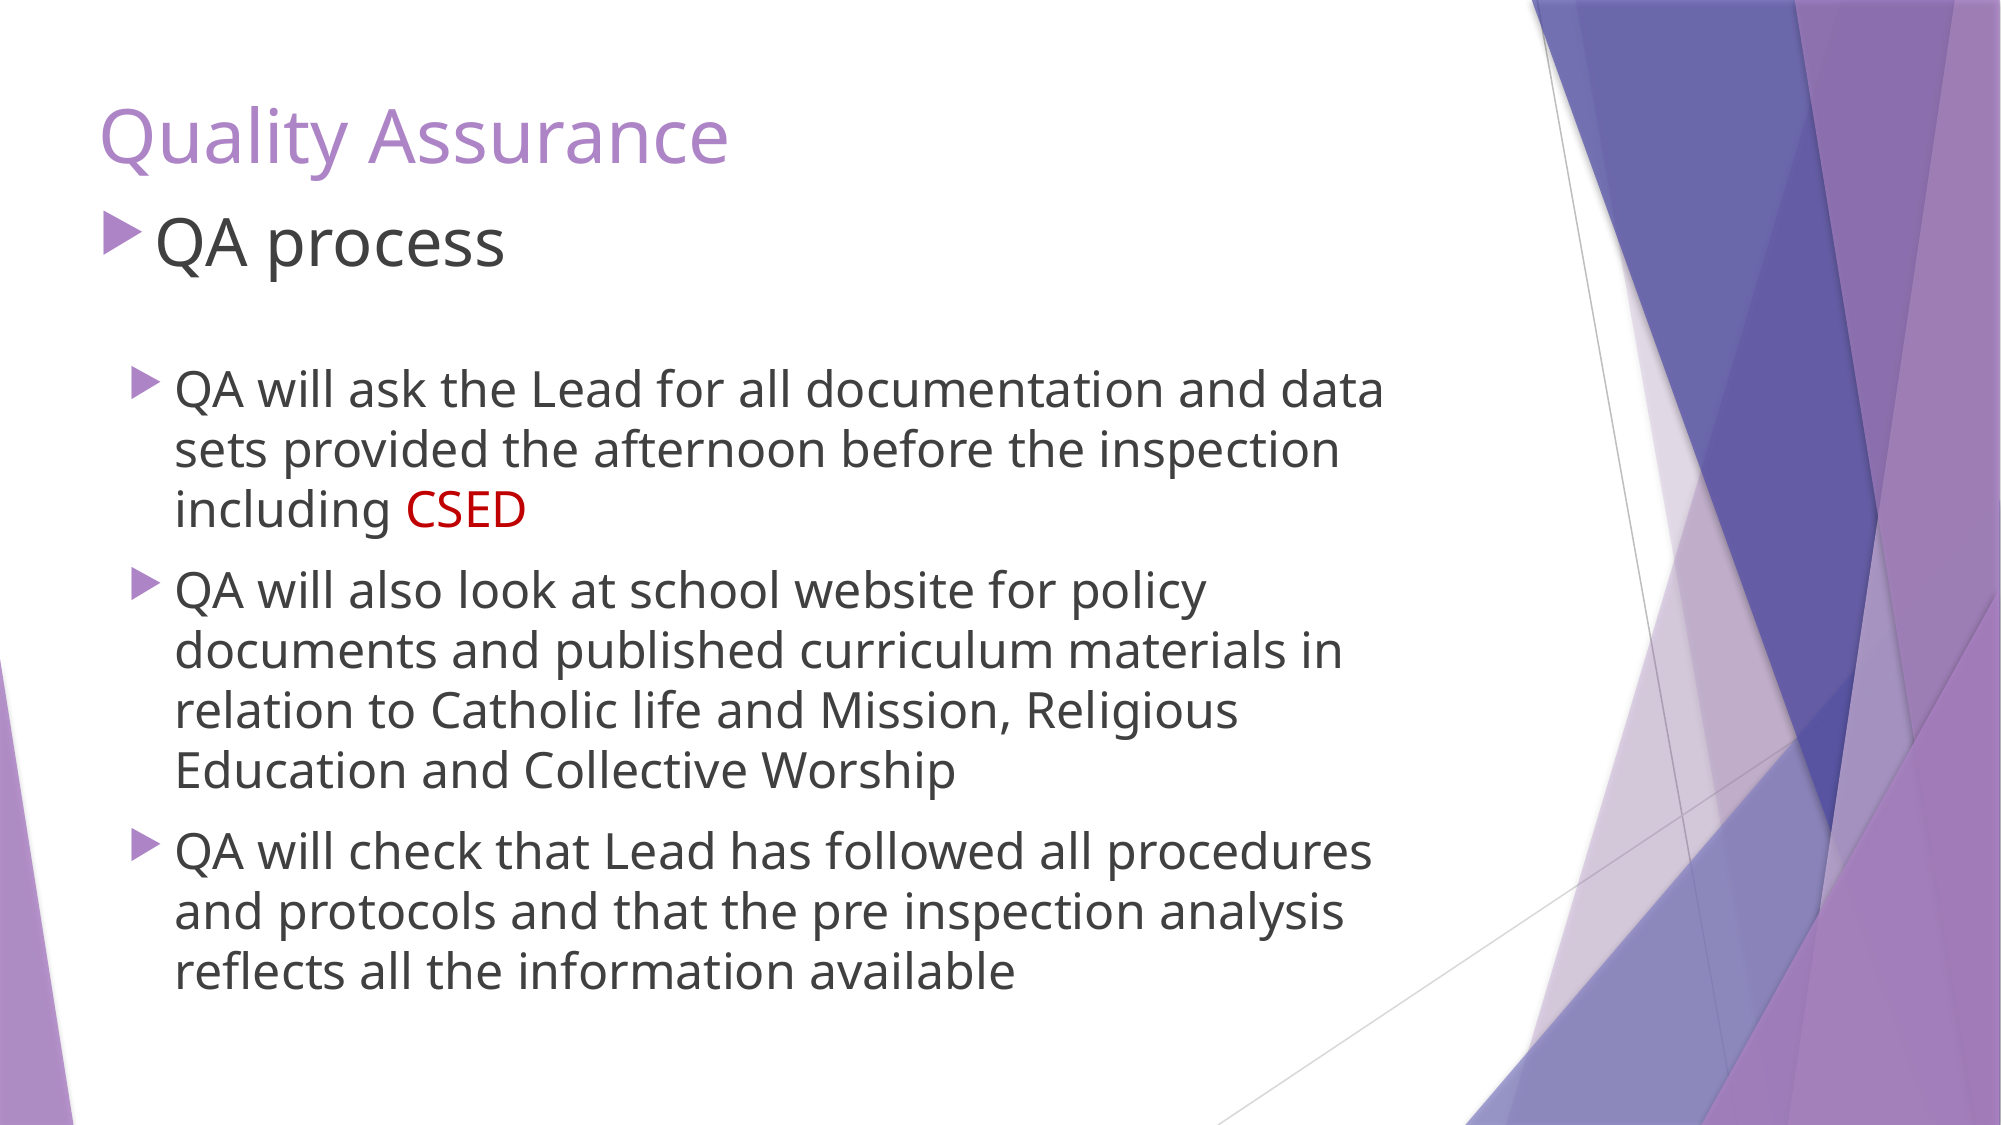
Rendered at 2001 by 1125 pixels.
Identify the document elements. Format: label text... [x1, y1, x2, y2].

title Quality Assurance [83, 81, 1494, 192]
text_box QA will ask the Lead for all documentation and data sets provided the afternoon before the inspection including CSED QA will also look at school website for policy documents and published curriculum materials in relation to Catholic life and Mission, Religious Education and Collective Worship QA will check that Lead has followed all procedures and protocols and that the pre inspection analysis reflects all the information available [38, 350, 1477, 1125]
list QA process [83, 192, 1494, 1044]
